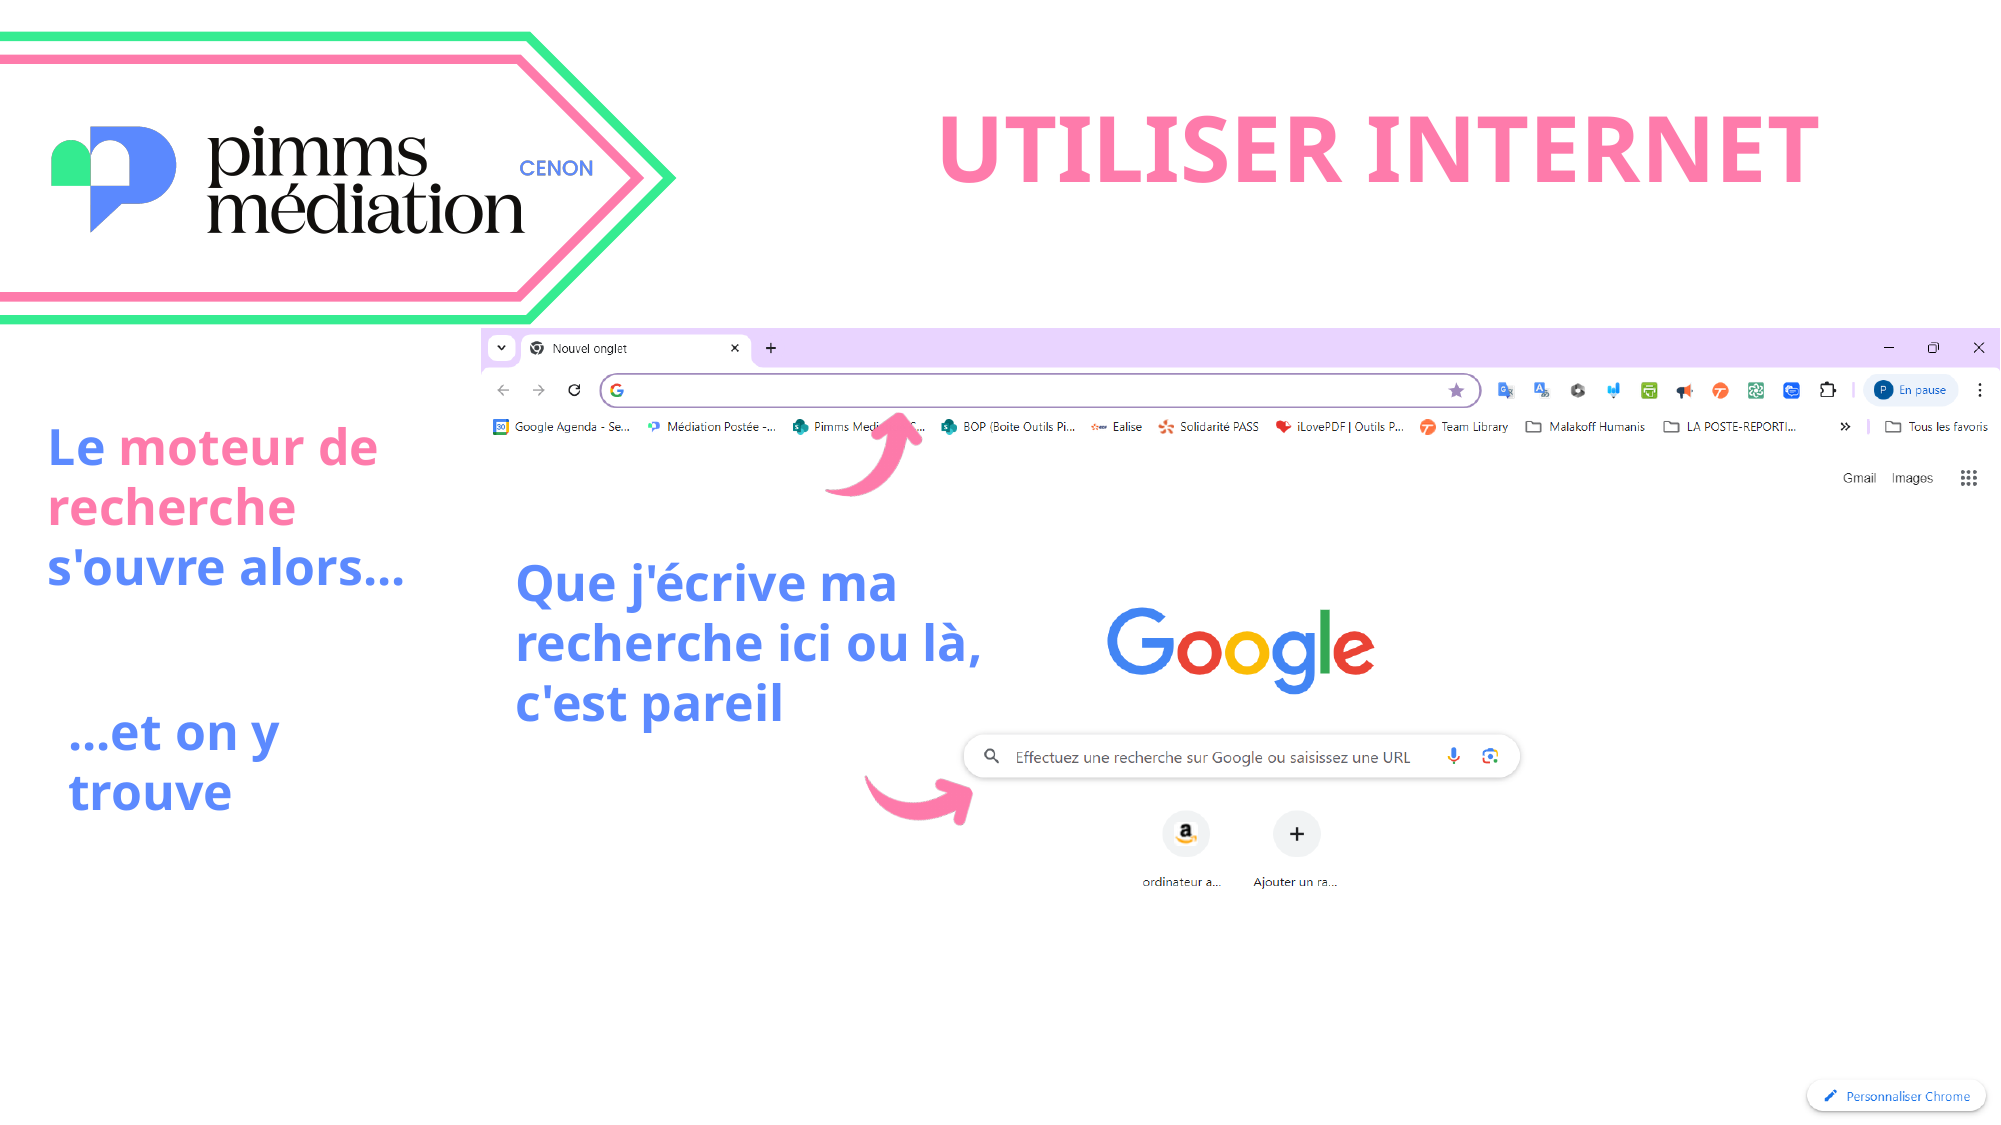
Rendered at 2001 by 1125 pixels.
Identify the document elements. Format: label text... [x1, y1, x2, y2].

text_box Le moteur de recherche s'ouvre alors... [32, 408, 440, 604]
picture [0, 48, 669, 298]
text_box [0, 298, 553, 322]
text_box ...et on y trouve [53, 693, 460, 829]
text_box [0, 34, 542, 48]
text_box UTILISER INTERNET [774, 82, 1983, 208]
picture [481, 327, 2000, 1124]
